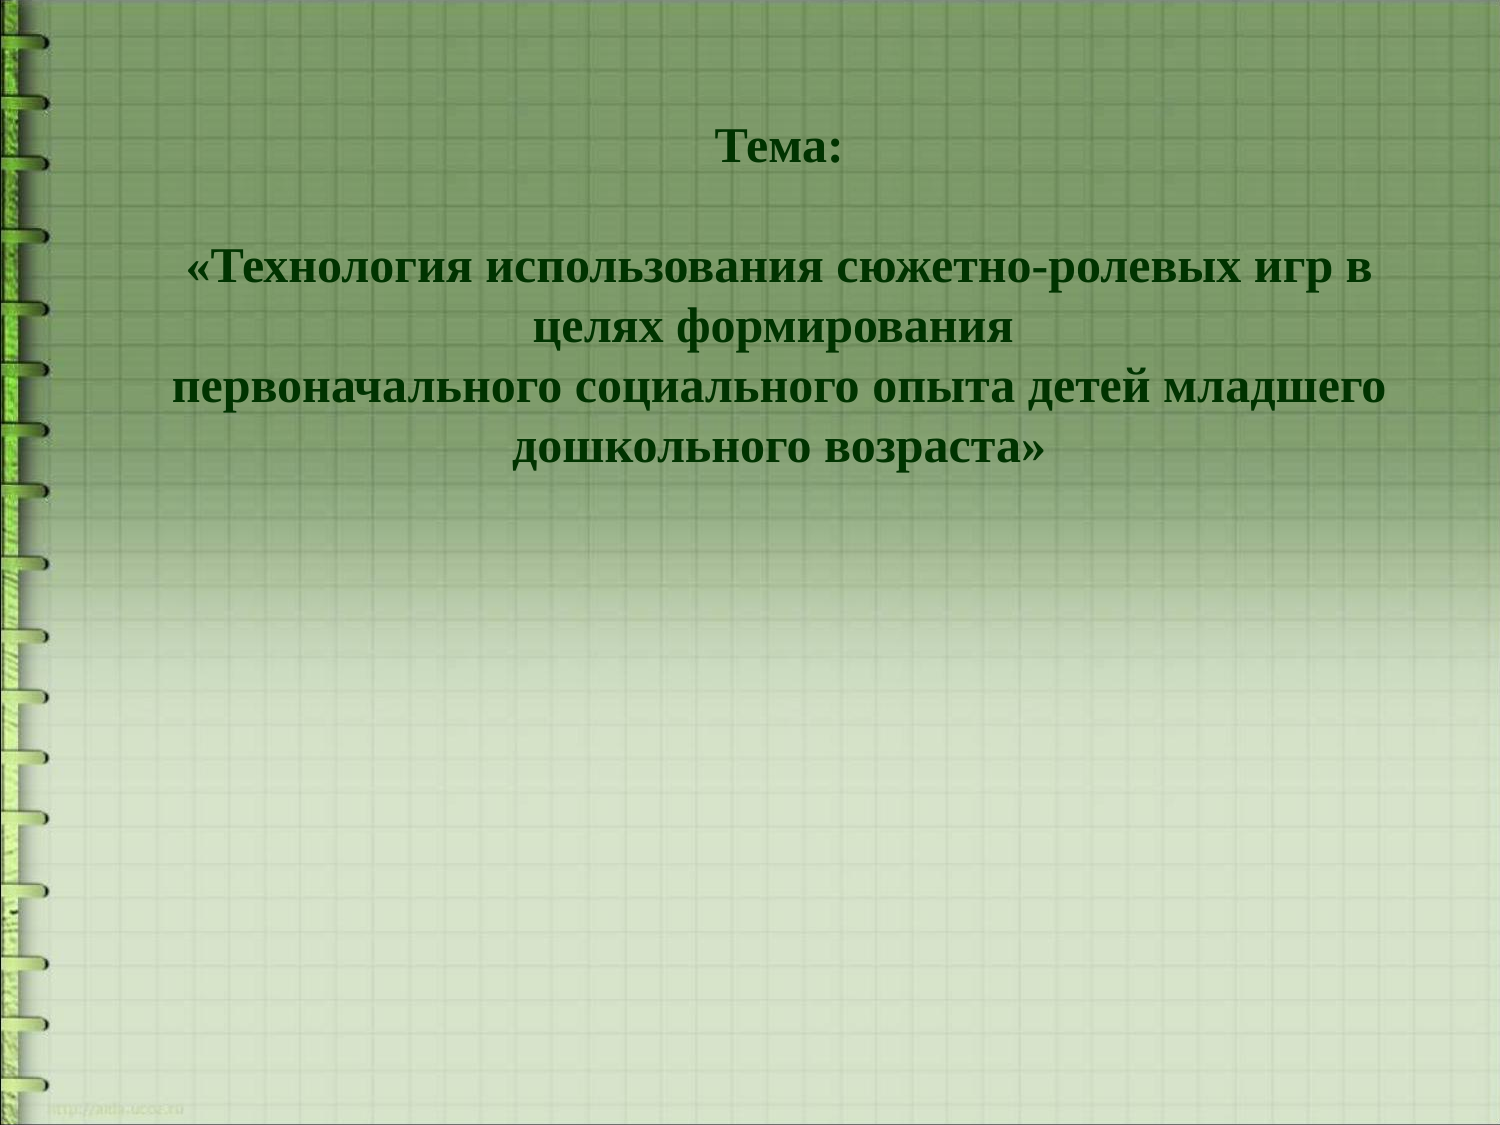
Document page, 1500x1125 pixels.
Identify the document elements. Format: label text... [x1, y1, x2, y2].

text_box Тема: «Технология использования сюжетно-ролевых игр в целях формирования первоначального социального опыта детей младшего дошкольного возраста» [152, 105, 1407, 481]
picture [0, 0, 1500, 1125]
